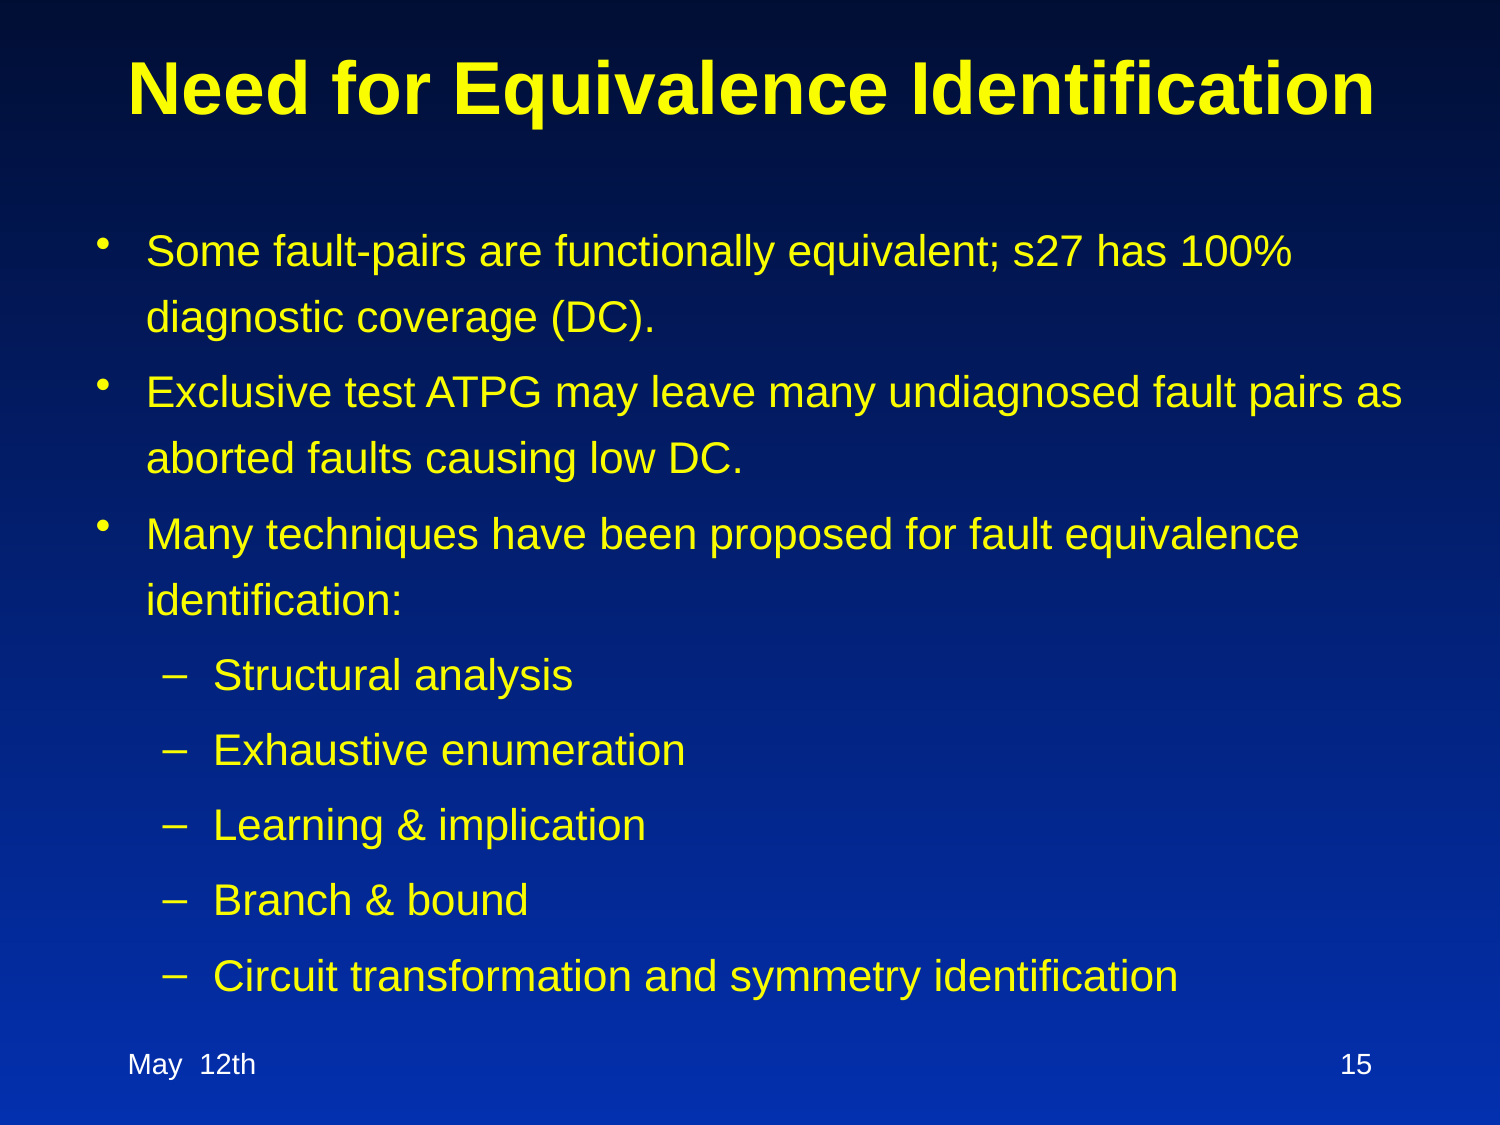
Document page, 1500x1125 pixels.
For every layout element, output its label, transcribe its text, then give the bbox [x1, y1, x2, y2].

slide_number 15 [1074, 1024, 1388, 1101]
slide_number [112, 1024, 426, 1101]
title Need for Equivalence Identification [112, 37, 1451, 138]
list Some fault-pairs are functionally equivalent; s27 has 100% diagnostic coverage (DC). Exclusive test ATPG may leave many undiagnosed fault pairs as aborted faults causing low DC. Many techniques have been proposed for fault equivalence identification: Structural analysis Exhaustive enumeration Learning & implication Branch & bound Circuit transformation and symmetry identification [74, 199, 1426, 1009]
